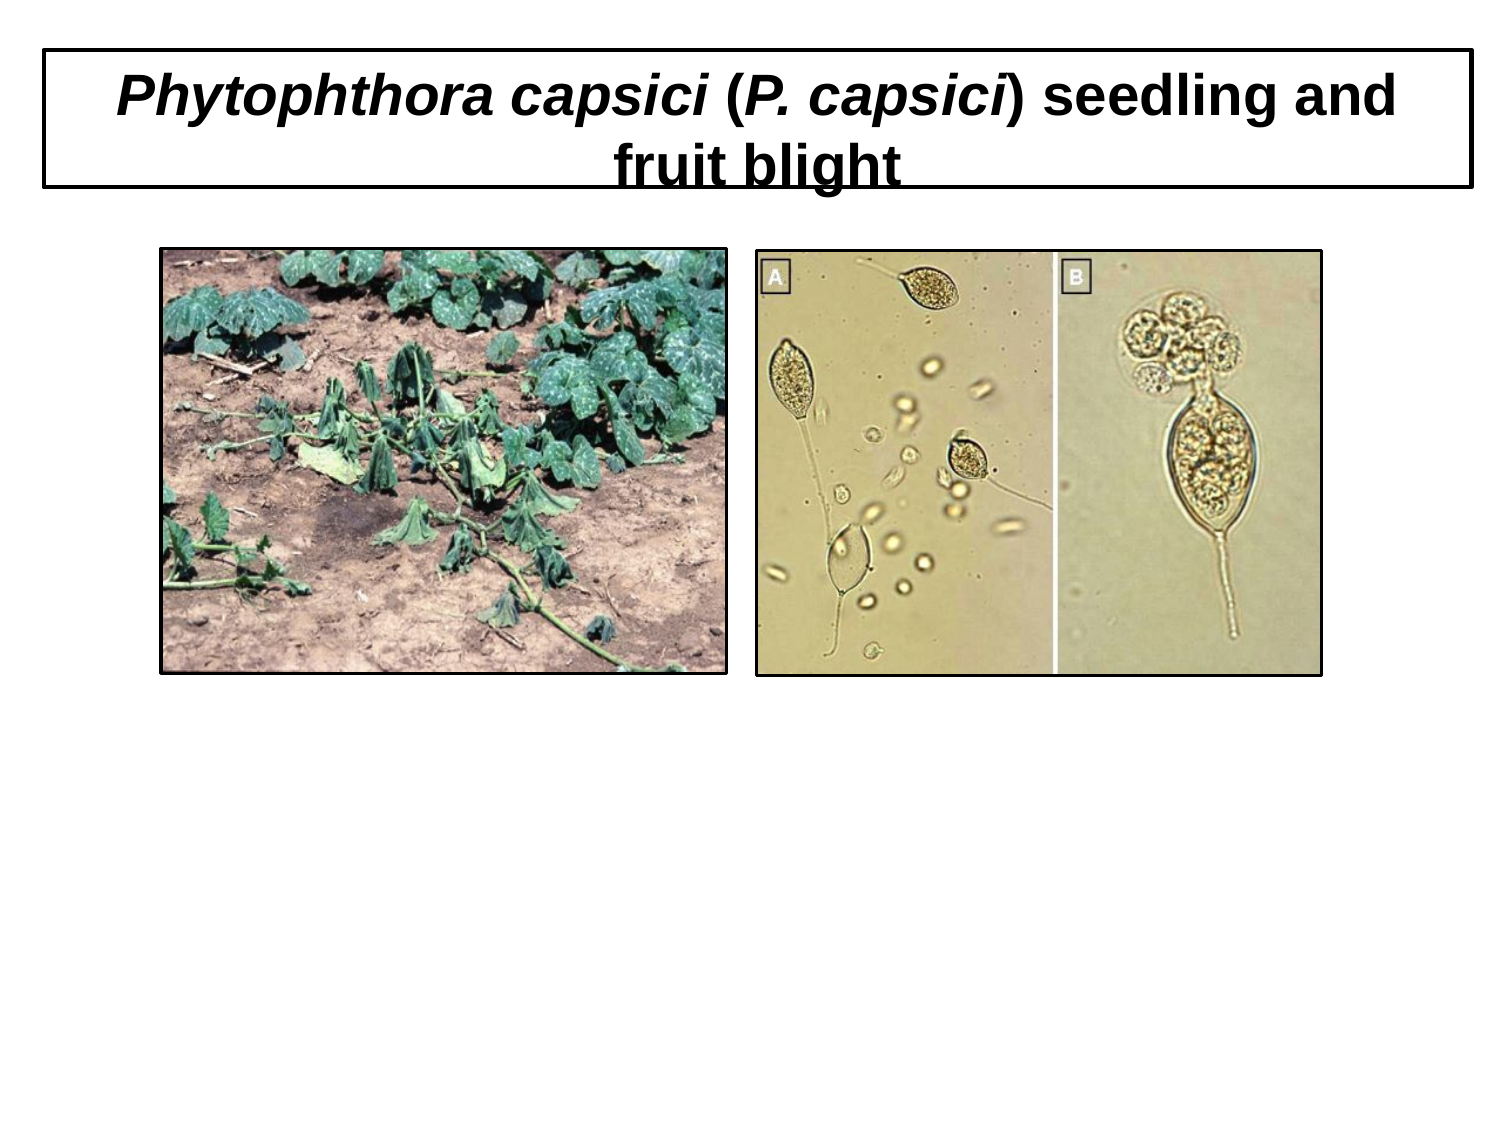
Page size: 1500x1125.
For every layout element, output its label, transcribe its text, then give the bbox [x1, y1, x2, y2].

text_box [162, 249, 1321, 675]
text_box Phytophthora capsici (P. capsici) seedling and fruit blight [43, 49, 1472, 188]
